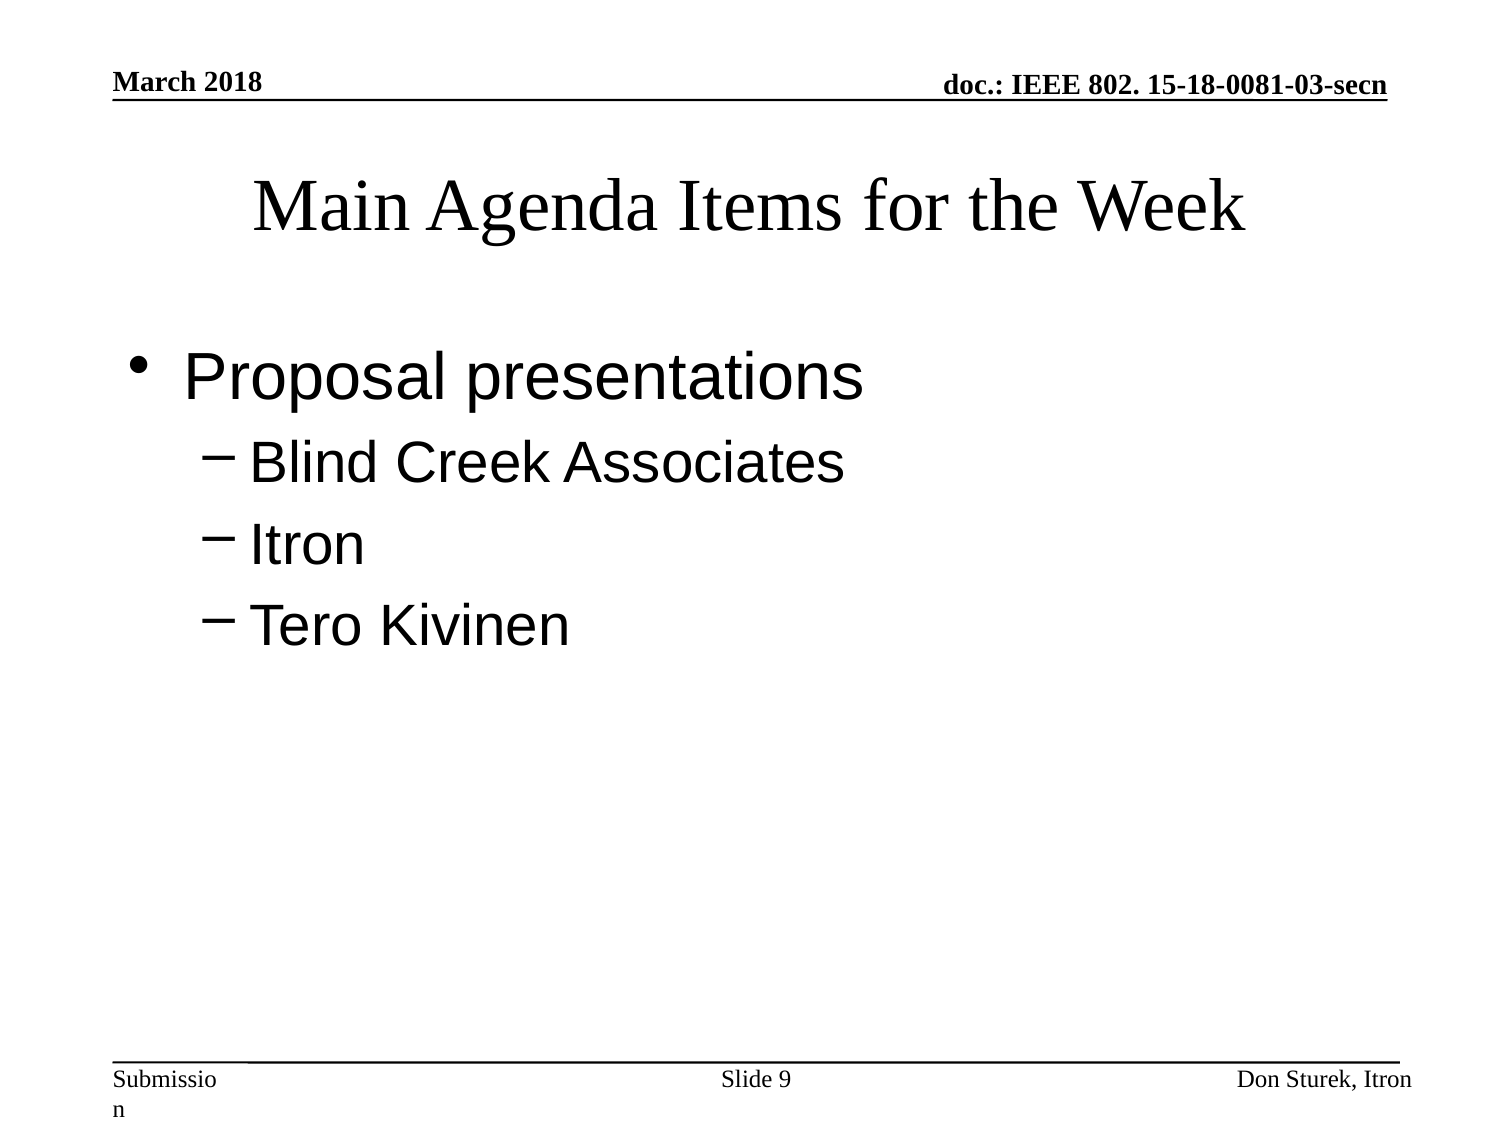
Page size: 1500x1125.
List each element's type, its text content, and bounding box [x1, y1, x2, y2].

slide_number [112, 62, 375, 98]
footer Don Sturek, Itron [900, 1062, 1413, 1093]
title Main Agenda Items for the Week [112, 112, 1388, 288]
list Proposal presentations Blind Creek Associates Itron Tero Kivinen [112, 324, 1388, 1000]
slide_number Slide 9 [712, 1062, 800, 1093]
